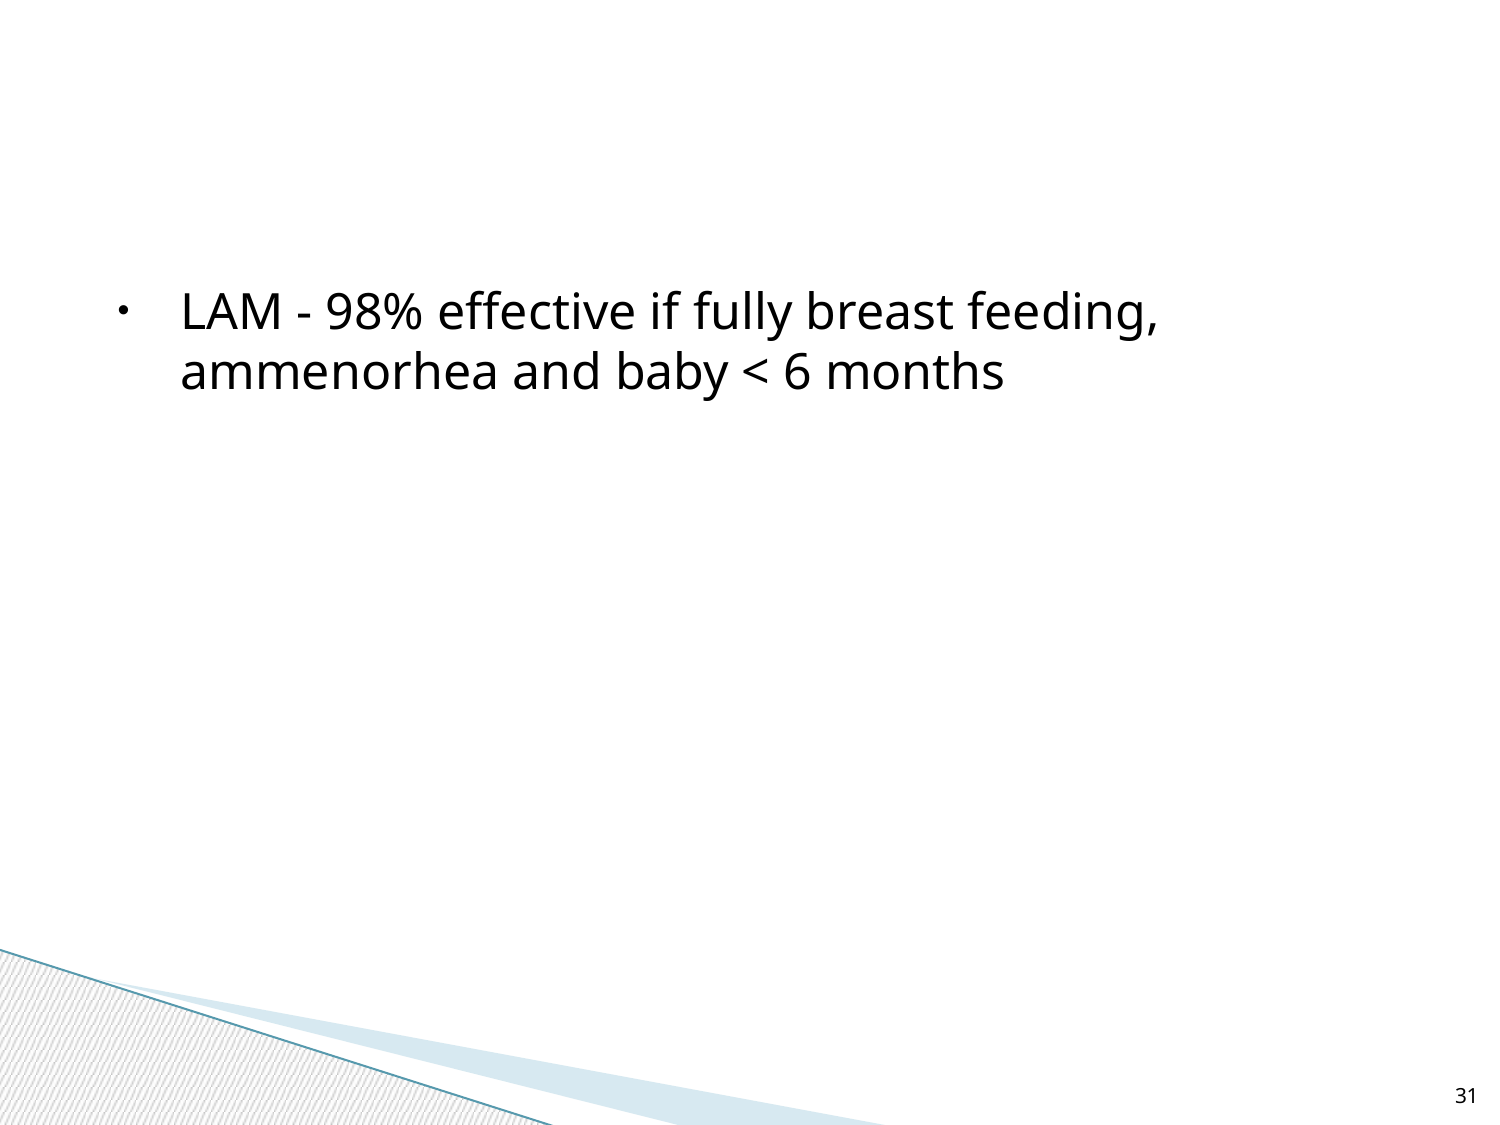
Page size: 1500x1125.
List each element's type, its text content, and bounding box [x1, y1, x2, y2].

slide_number 31 [1417, 1069, 1479, 1112]
list LAM - 98% effective if fully breast feeding, ammenorhea and baby < 6 months [91, 271, 1372, 601]
picture [0, 952, 543, 1125]
